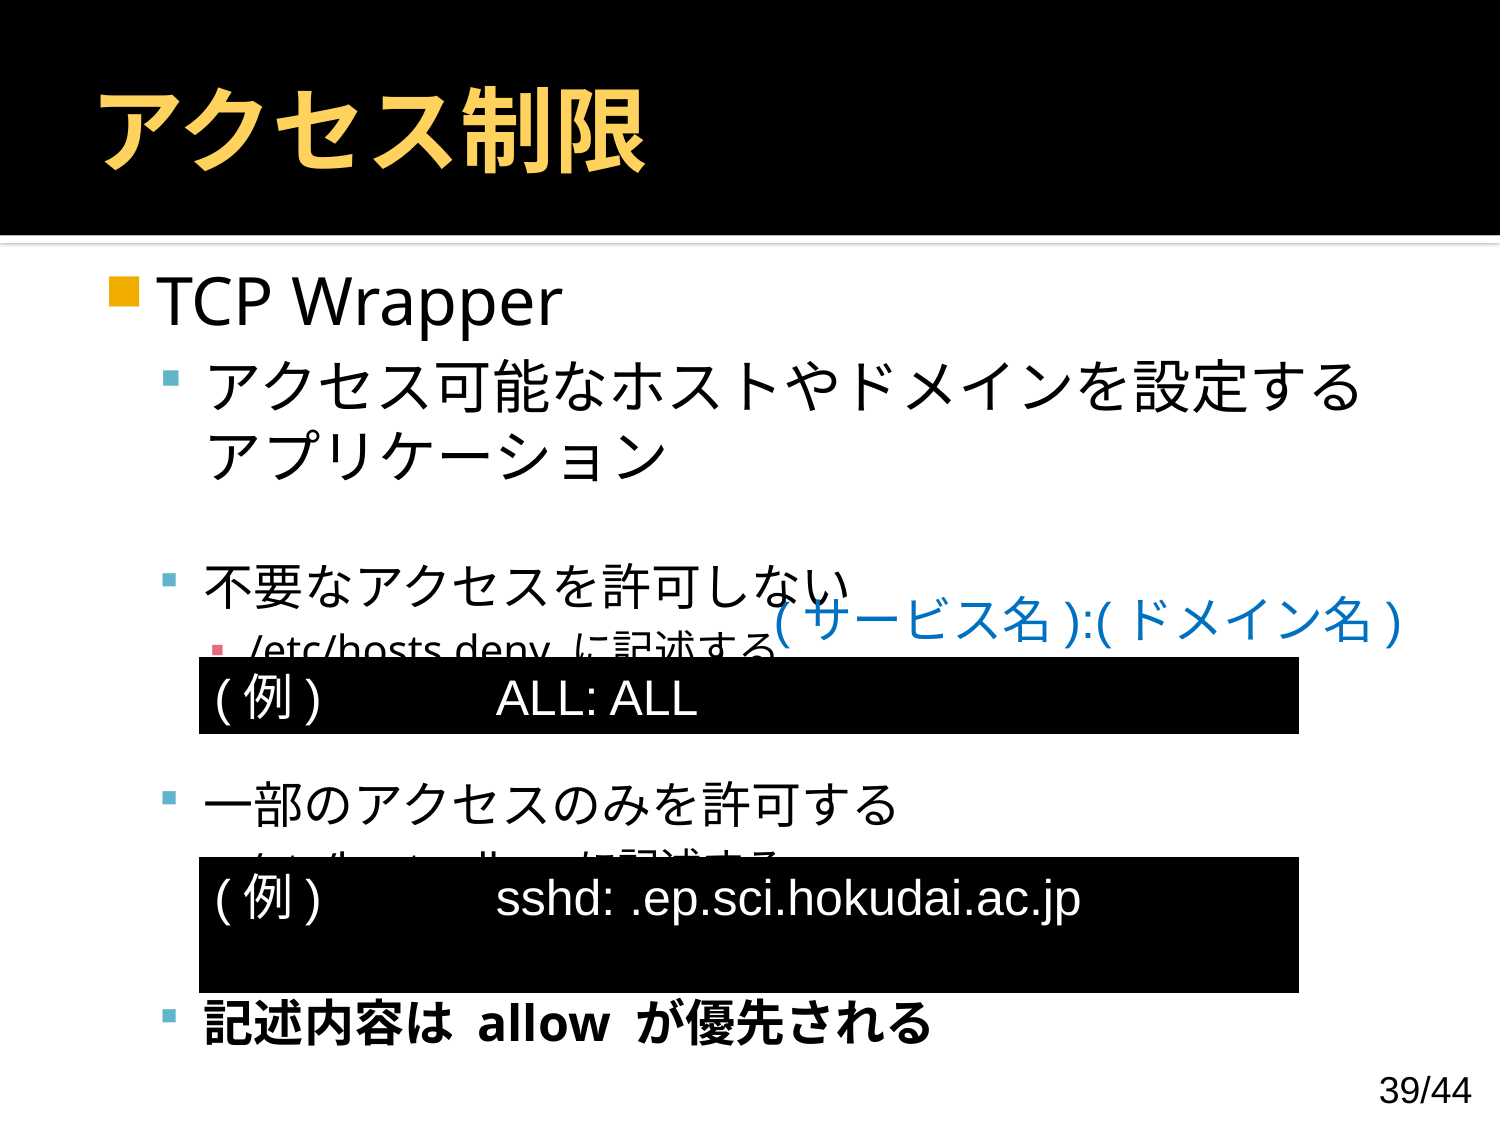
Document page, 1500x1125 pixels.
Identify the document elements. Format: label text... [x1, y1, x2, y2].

text_box (例) ALL: ALL [199, 658, 1298, 733]
list TCP Wrapper アクセス可能なホストやドメインを設定するアプリケーション 不要なアクセスを許可しない /etc/hosts.deny に記述する 一部のアクセスのみを許可する /etc/hosts.allow に記述する 記述内容は allow が優先される [75, 243, 1425, 1125]
text_box (サービス名):(ドメイン名) [758, 581, 1418, 656]
title アクセス制限 [75, 25, 1425, 231]
text_box (例) sshd: .ep.sci.hokudai.ac.jp [199, 857, 1298, 993]
